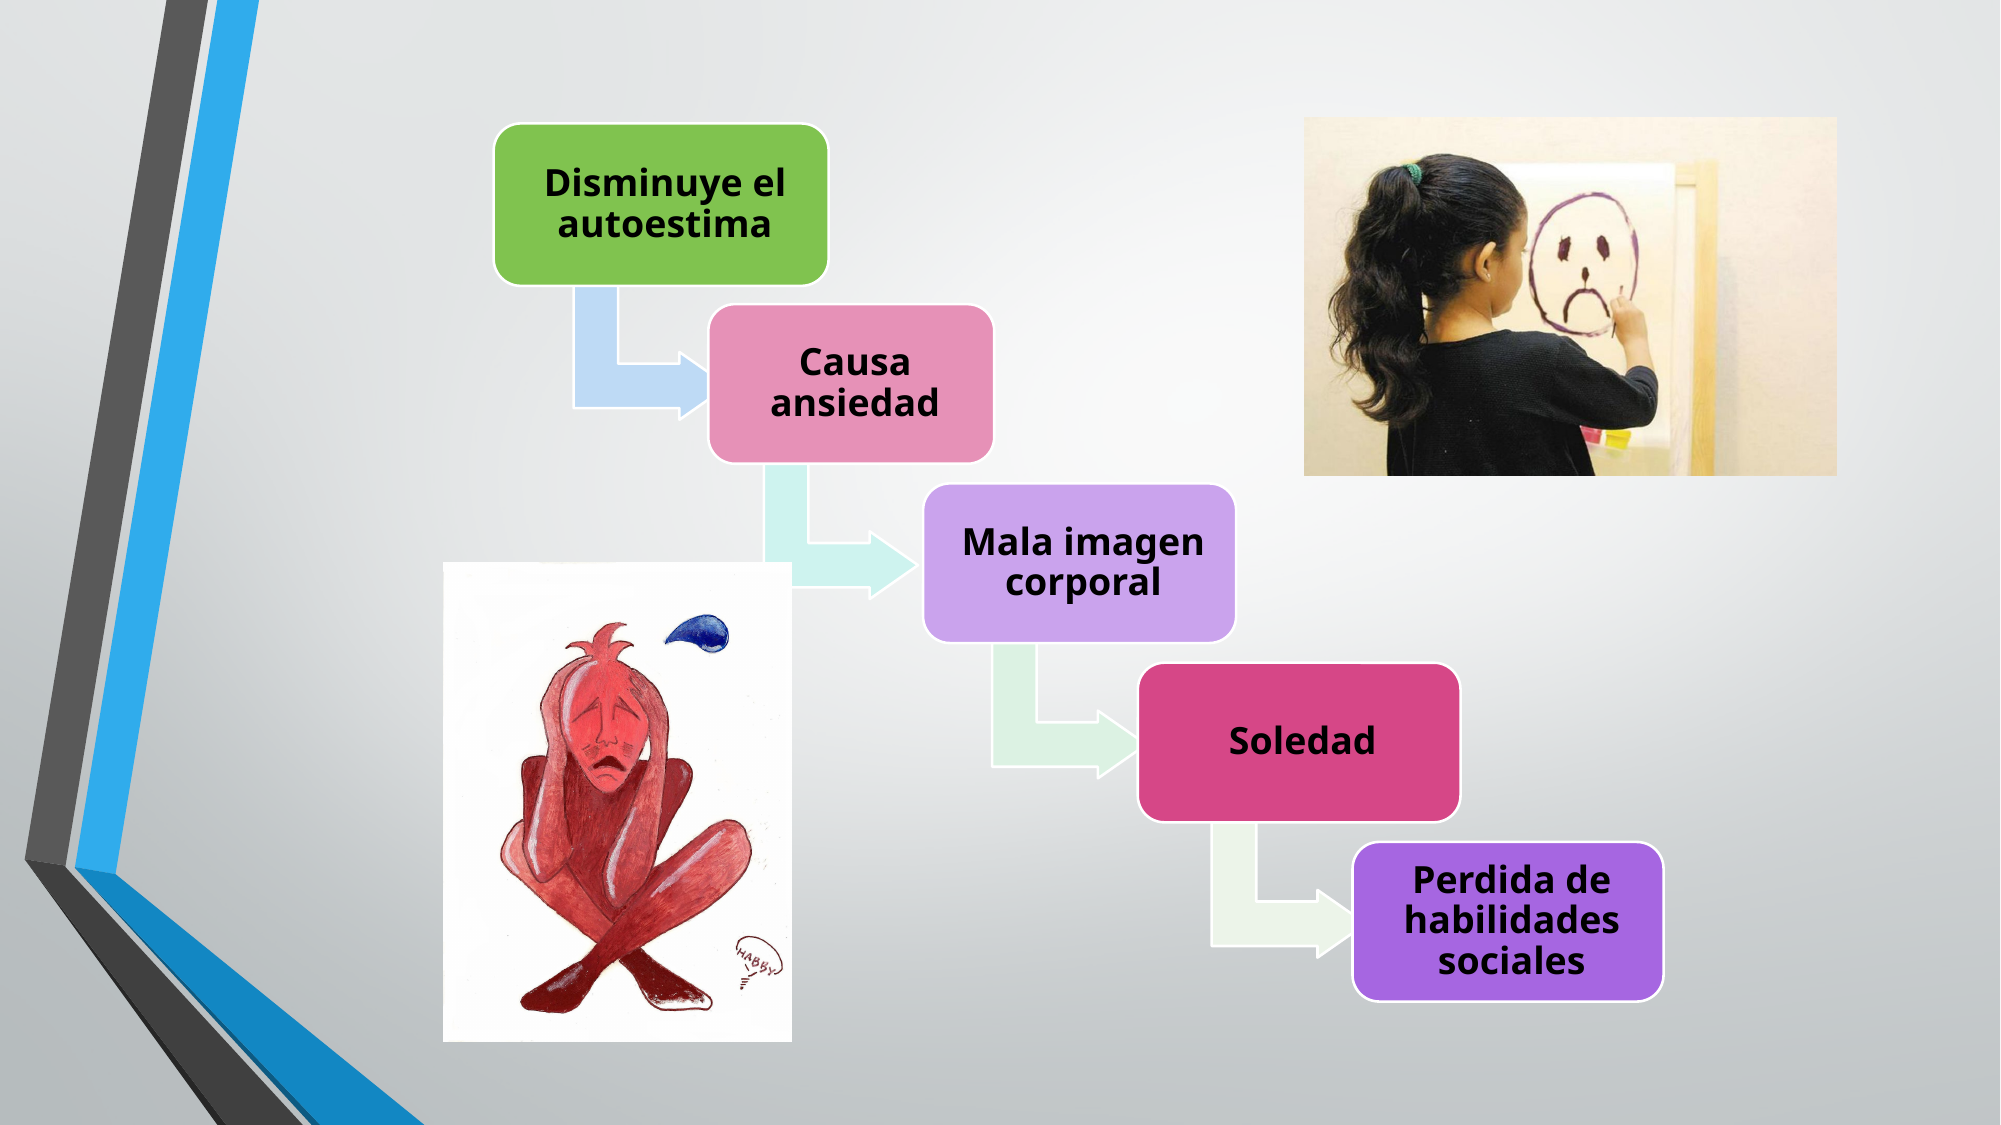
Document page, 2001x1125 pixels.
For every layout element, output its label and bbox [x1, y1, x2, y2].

text_box [356, 117, 1801, 1008]
picture [443, 562, 792, 1042]
picture [1304, 117, 1838, 477]
